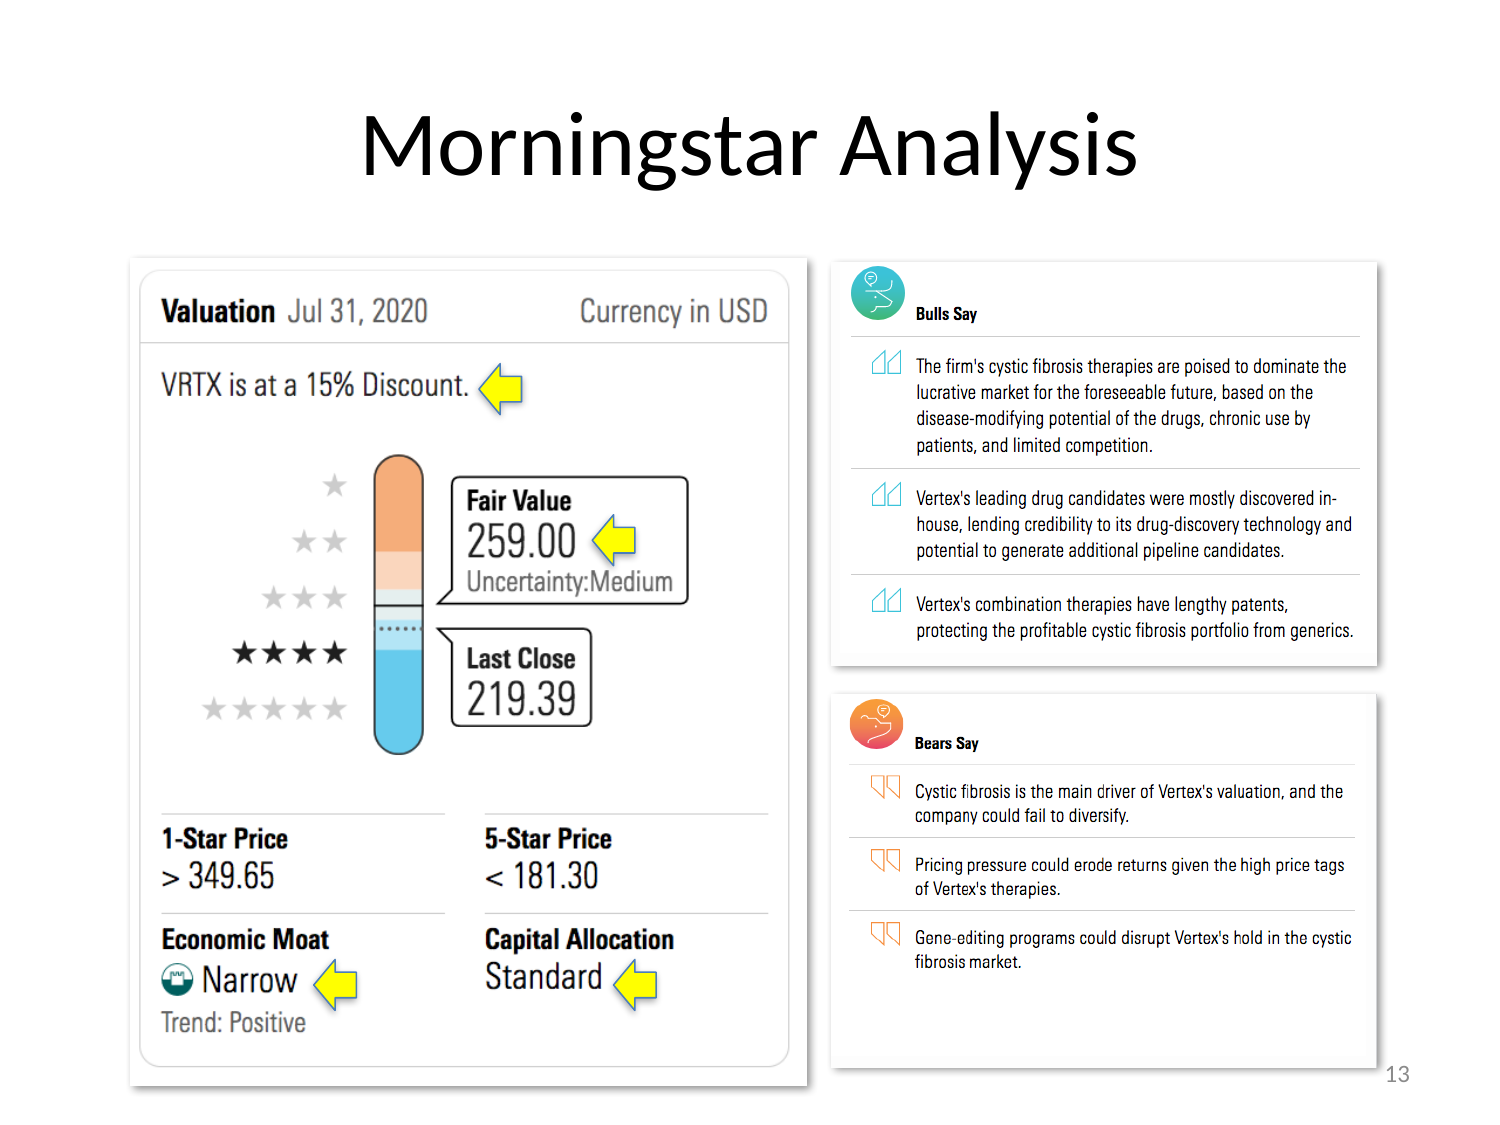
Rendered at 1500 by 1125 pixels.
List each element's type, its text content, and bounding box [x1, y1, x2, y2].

slide_number 13 [1074, 1042, 1425, 1103]
picture [130, 257, 807, 1087]
title Morningstar Analysis [75, 45, 1425, 233]
picture [830, 262, 1378, 666]
picture [830, 693, 1378, 1068]
